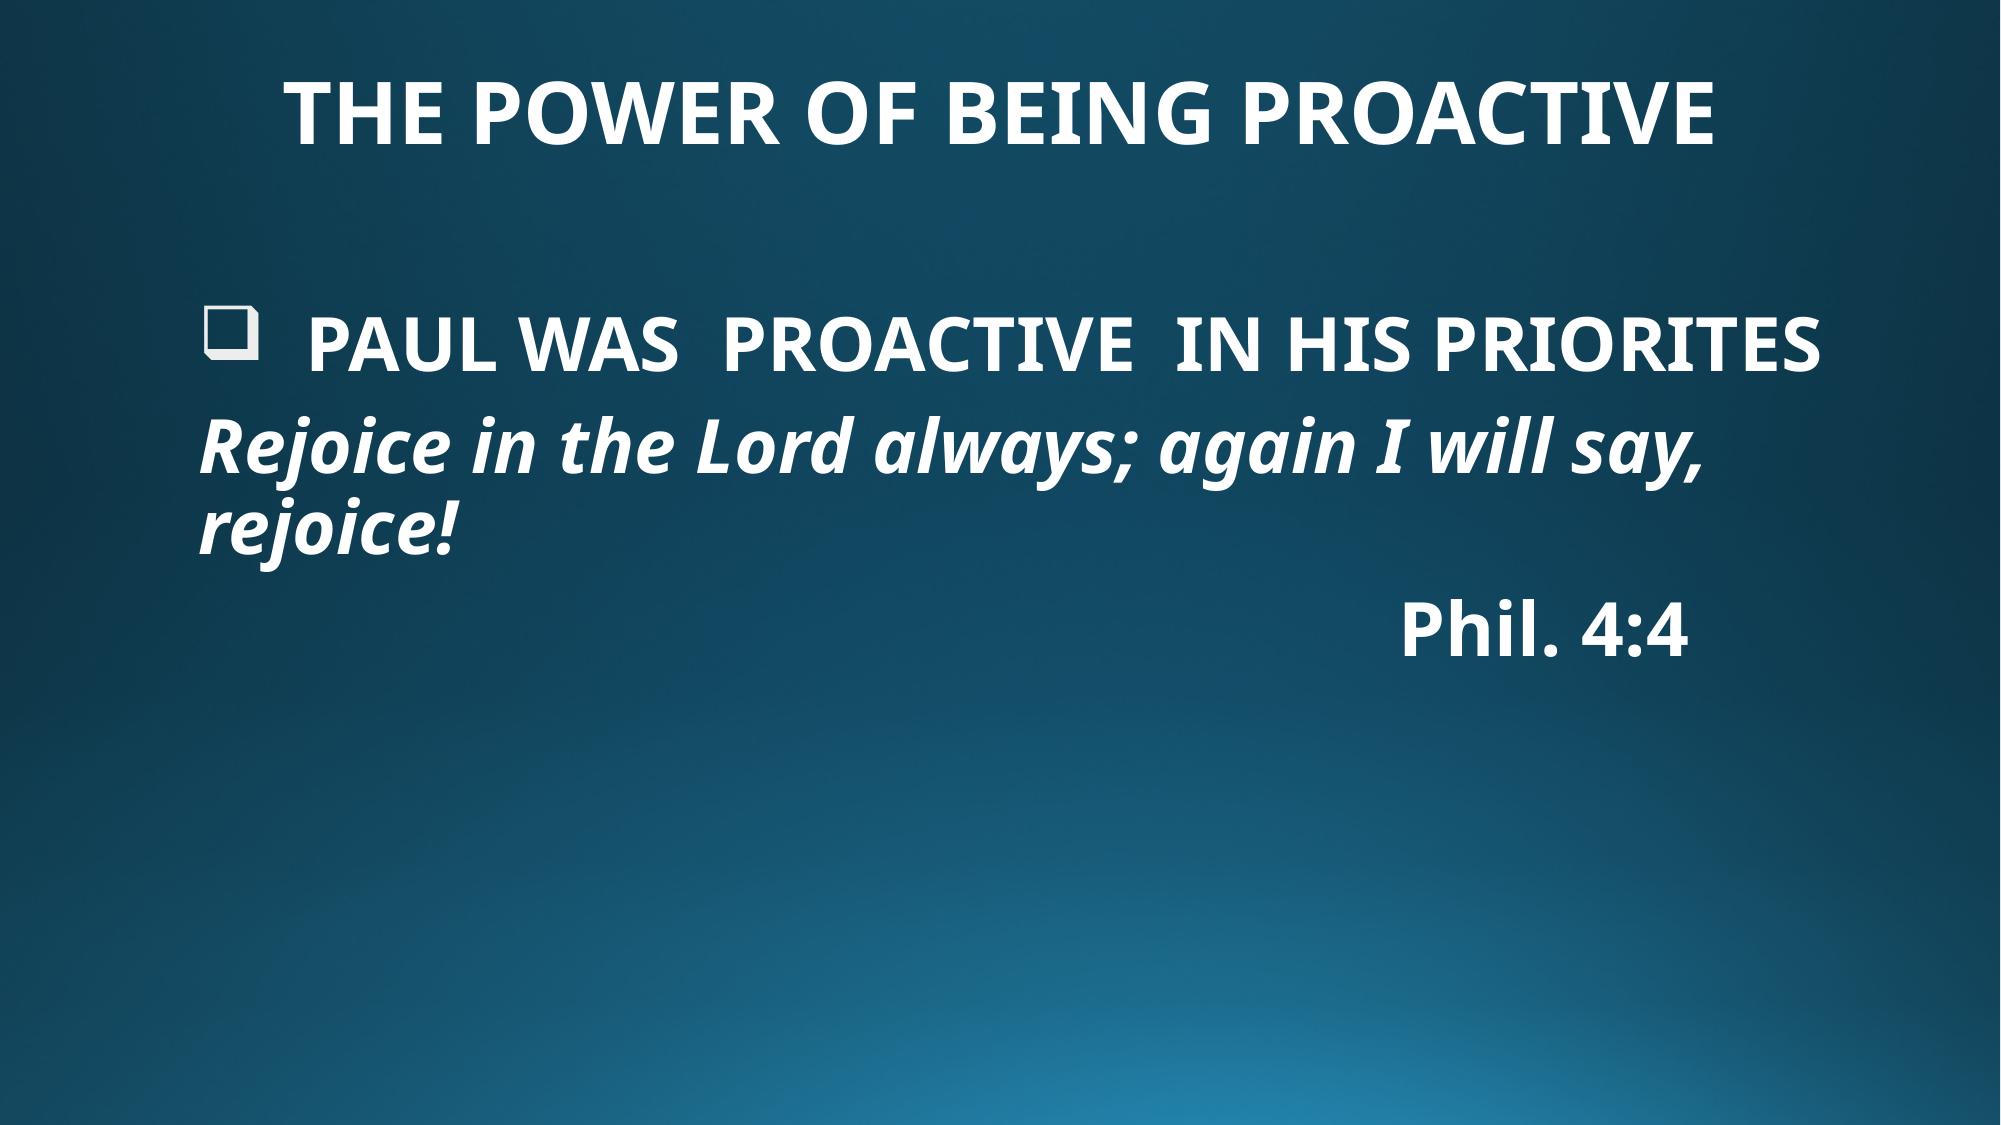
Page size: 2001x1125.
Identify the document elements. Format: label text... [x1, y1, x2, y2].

picture [0, 0, 2001, 1125]
title THE POWER OF BEING PROACTIVE [137, 59, 1863, 278]
list PAUL WAS PROACTIVE IN HIS PRIORITES Rejoice in the Lord always; again I will say, rejoice! Phil. 4:4 [183, 299, 1863, 1014]
